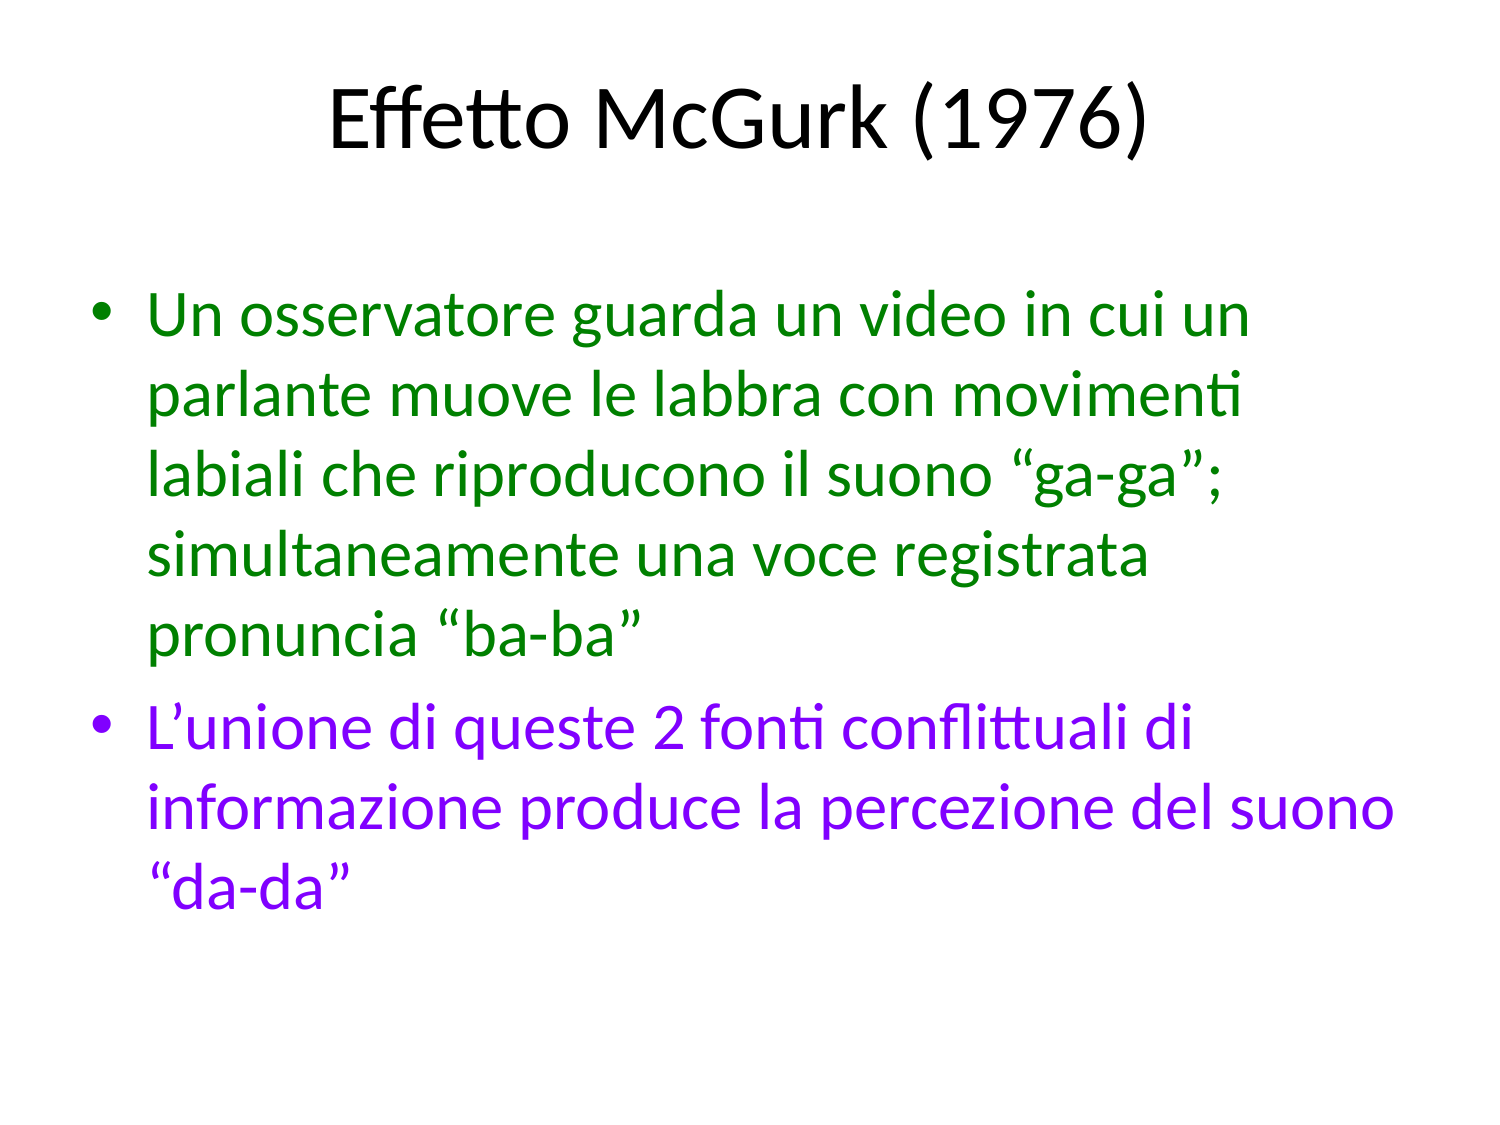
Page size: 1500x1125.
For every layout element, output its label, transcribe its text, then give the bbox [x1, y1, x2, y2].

list Un osservatore guarda un video in cui un parlante muove le labbra con movimenti labiali che riproducono il suono “ga-ga”; simultaneamente una voce registrata pronuncia “ba-ba” L’unione di queste 2 fonti conflittuali di informazione produce la percezione del suono “da-da” [75, 262, 1425, 1005]
title Effetto McGurk (1976) [64, 31, 1415, 192]
